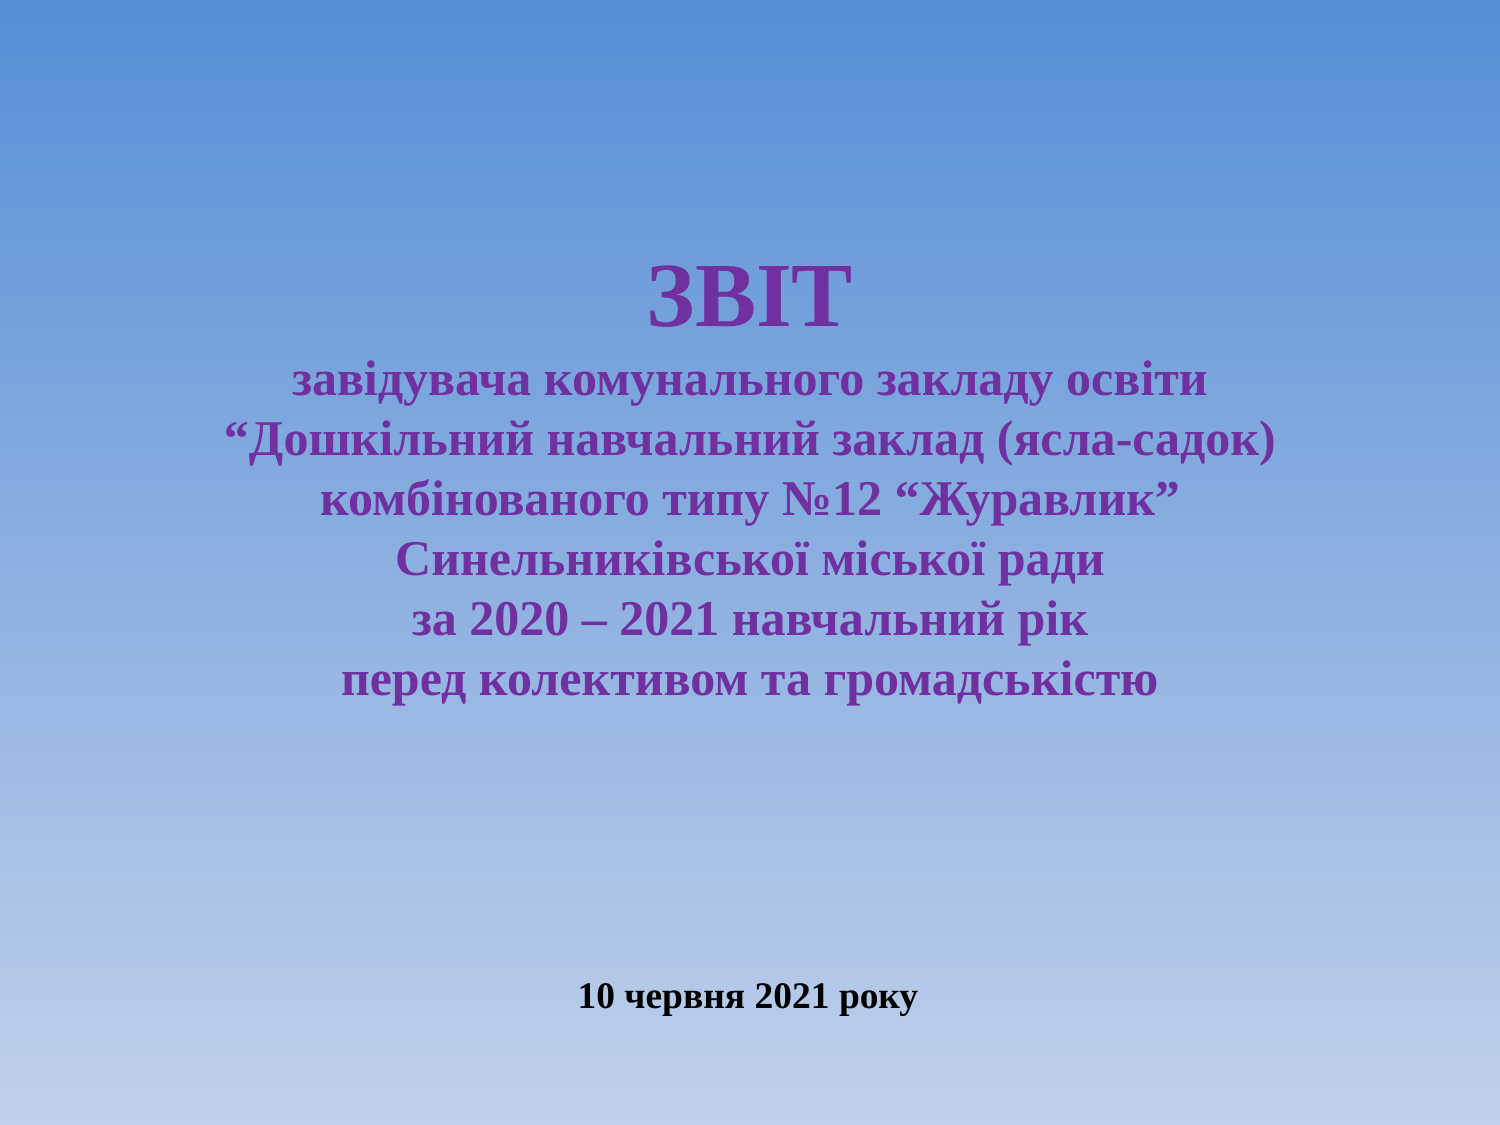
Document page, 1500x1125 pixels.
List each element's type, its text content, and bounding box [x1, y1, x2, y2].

title ЗВІТ завідувача комунального закладу освіти “Дошкільний навчальний заклад (ясла-садок) комбінованого типу №12 “Журавлик” Синельниківської міської ради за 2020 – 2021 навчальний рік перед колективом та громадськістю [112, 349, 1388, 591]
text_box 10 червня 2021 року [562, 964, 934, 1024]
